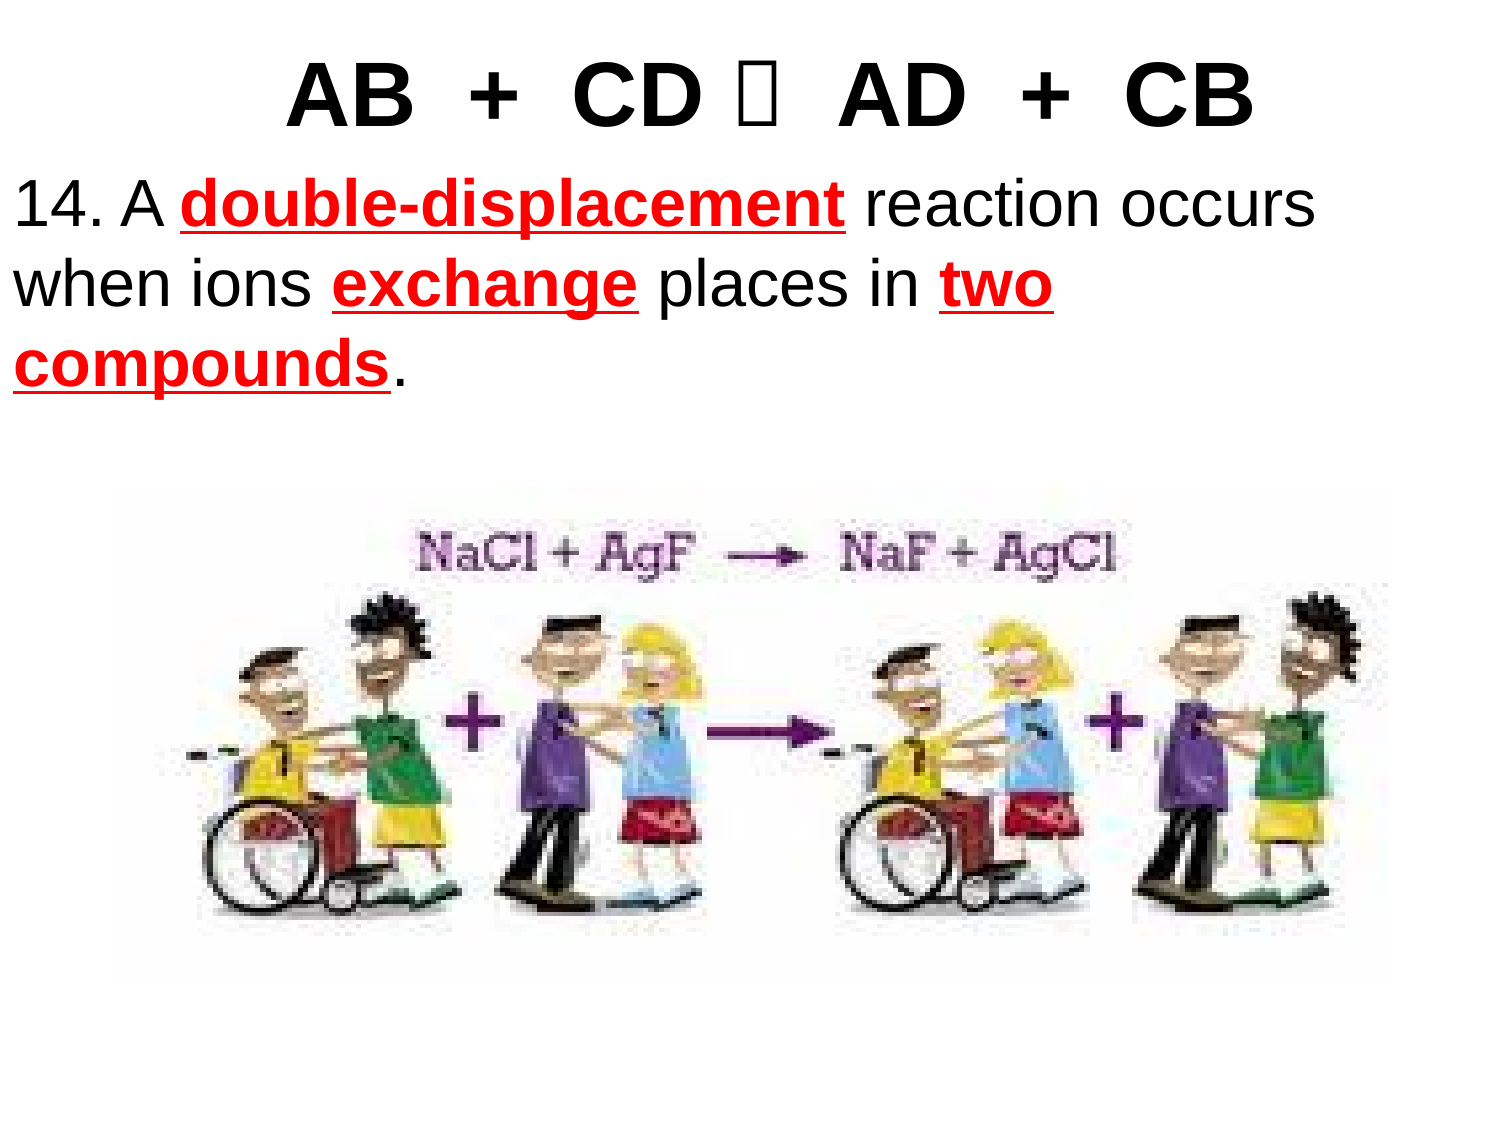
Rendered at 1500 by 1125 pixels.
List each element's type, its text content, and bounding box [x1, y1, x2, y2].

picture [112, 487, 1388, 985]
text_box AB + CD  AD + CB [244, 27, 1272, 153]
text_box 14. A double-displacement reaction occurs when ions exchange places in two compounds. [0, 151, 1463, 696]
